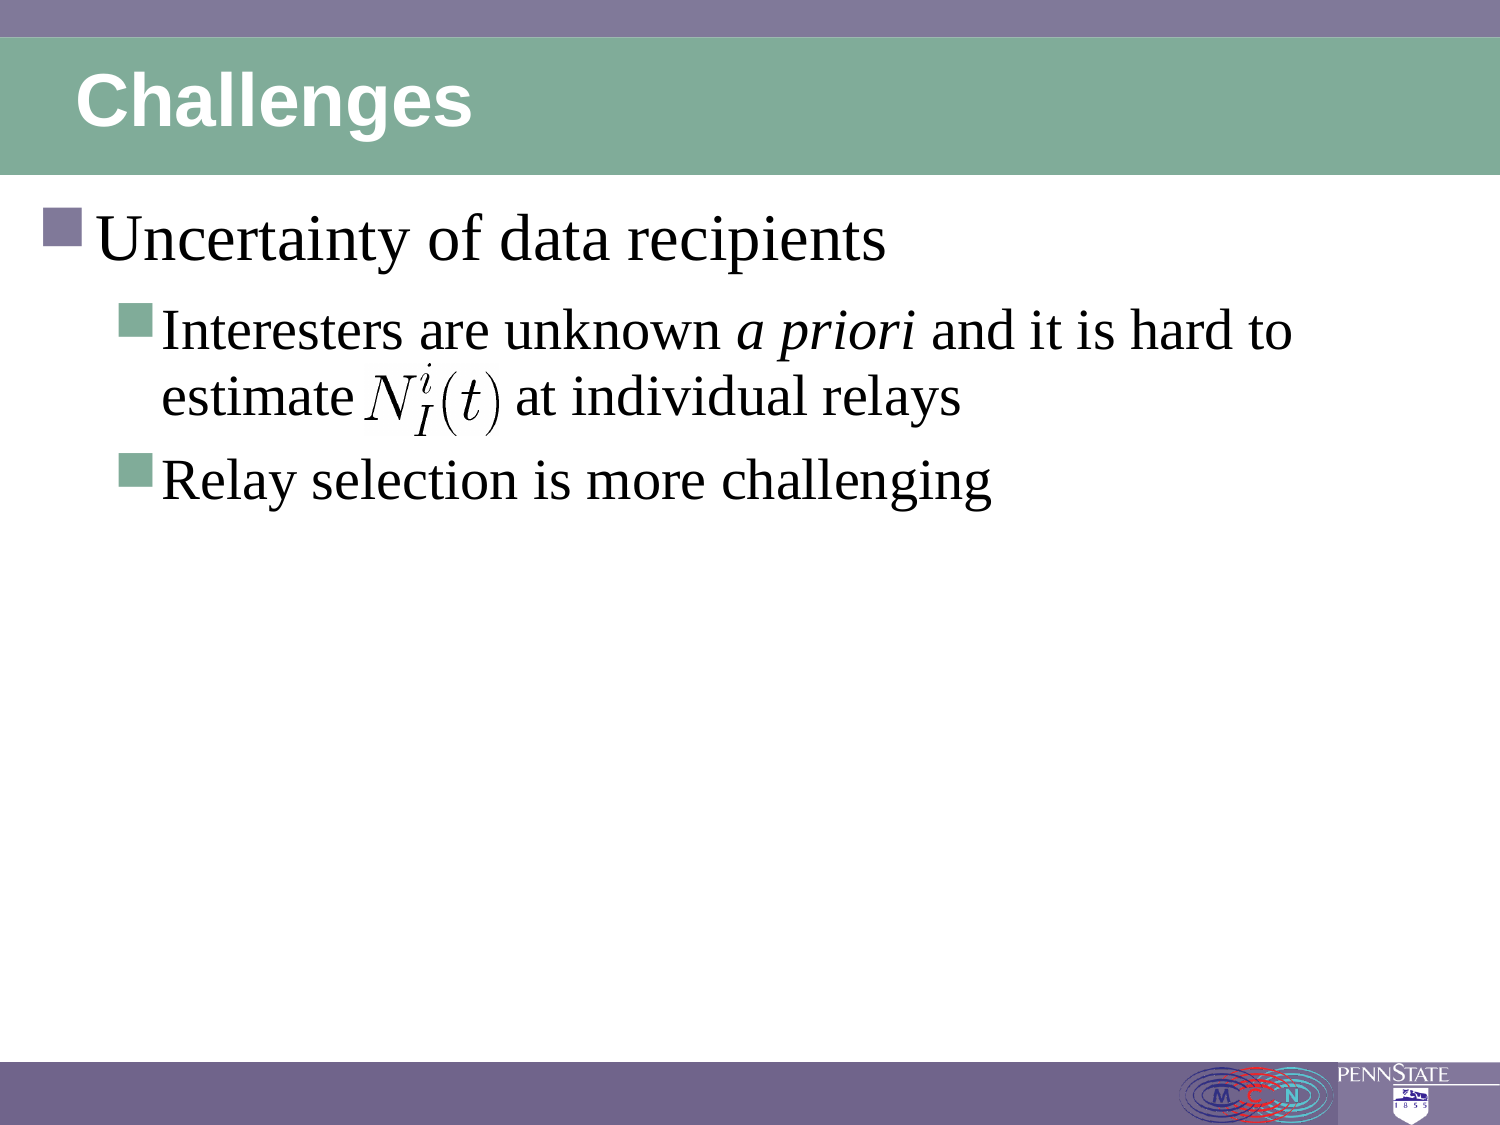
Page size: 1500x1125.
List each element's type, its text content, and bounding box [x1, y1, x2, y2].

title Challenges [74, 49, 1463, 163]
list Uncertainty of data recipients Interesters are unknown a priori and it is hard to estimate at individual relays Relay selection is more challenging [37, 199, 1463, 1013]
picture [0, 1062, 1500, 1125]
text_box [362, 359, 501, 438]
